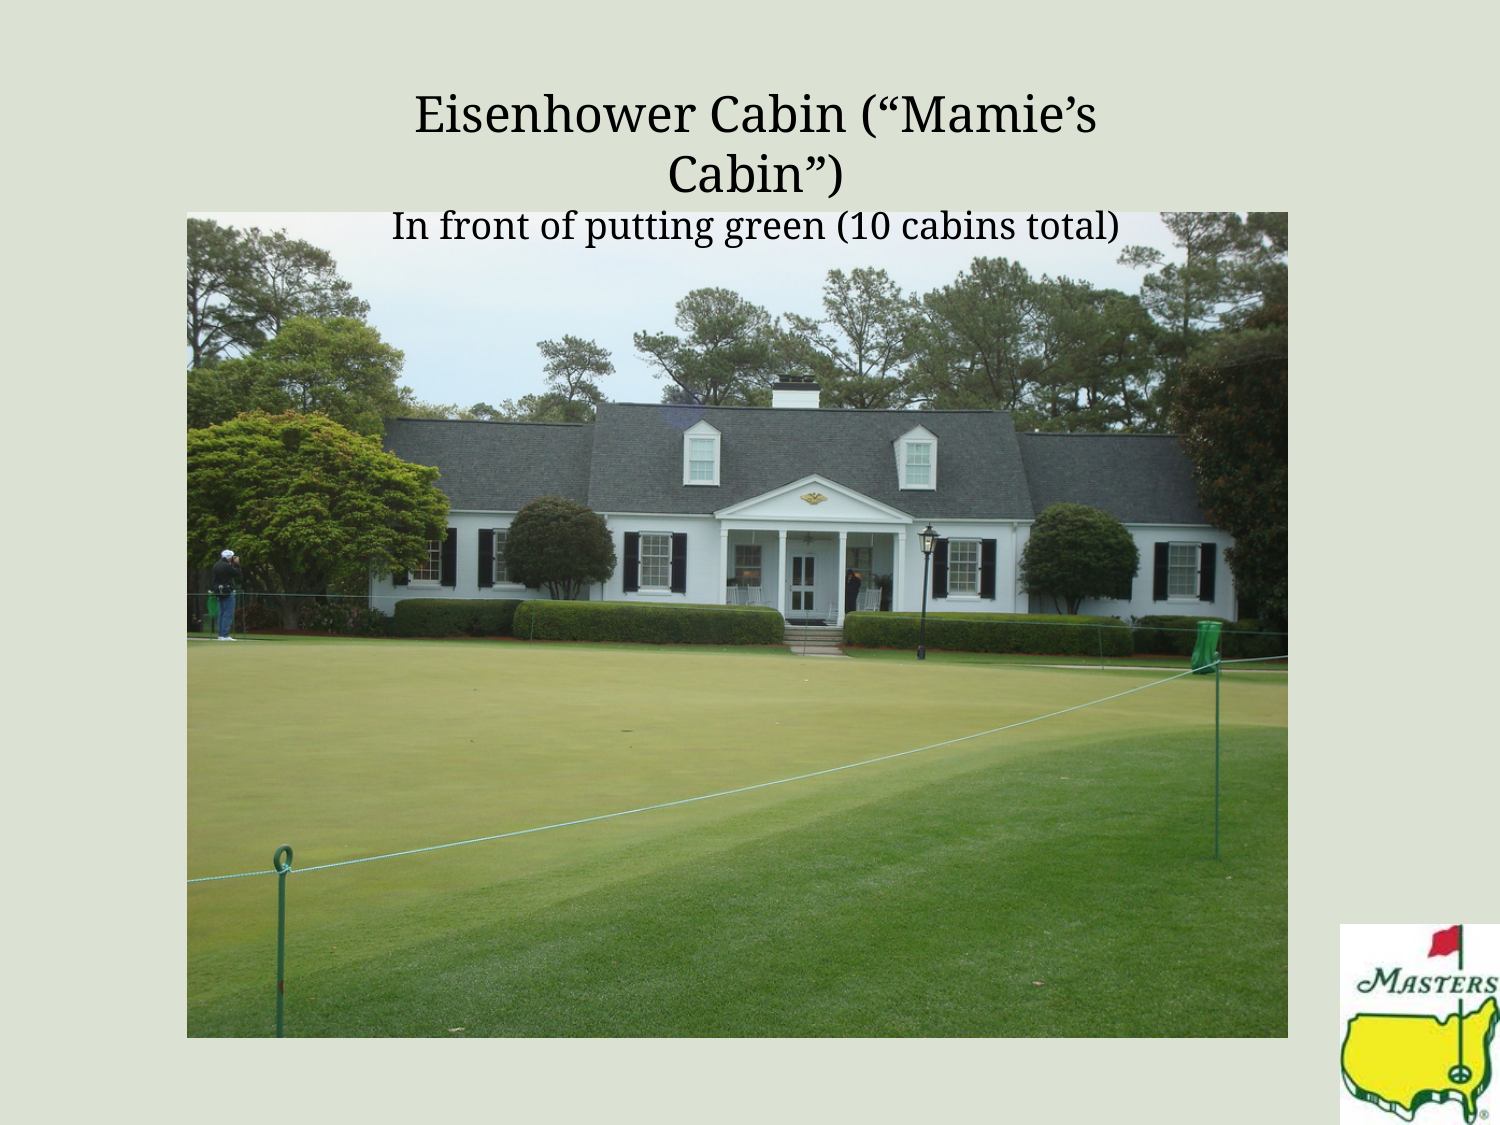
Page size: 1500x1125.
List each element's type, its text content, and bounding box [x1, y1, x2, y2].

picture [187, 212, 1288, 1038]
text_box Eisenhower Cabin (“Mamie’s Cabin”) In front of putting green (10 cabins total) [324, 74, 1188, 201]
picture [1340, 924, 1500, 1125]
